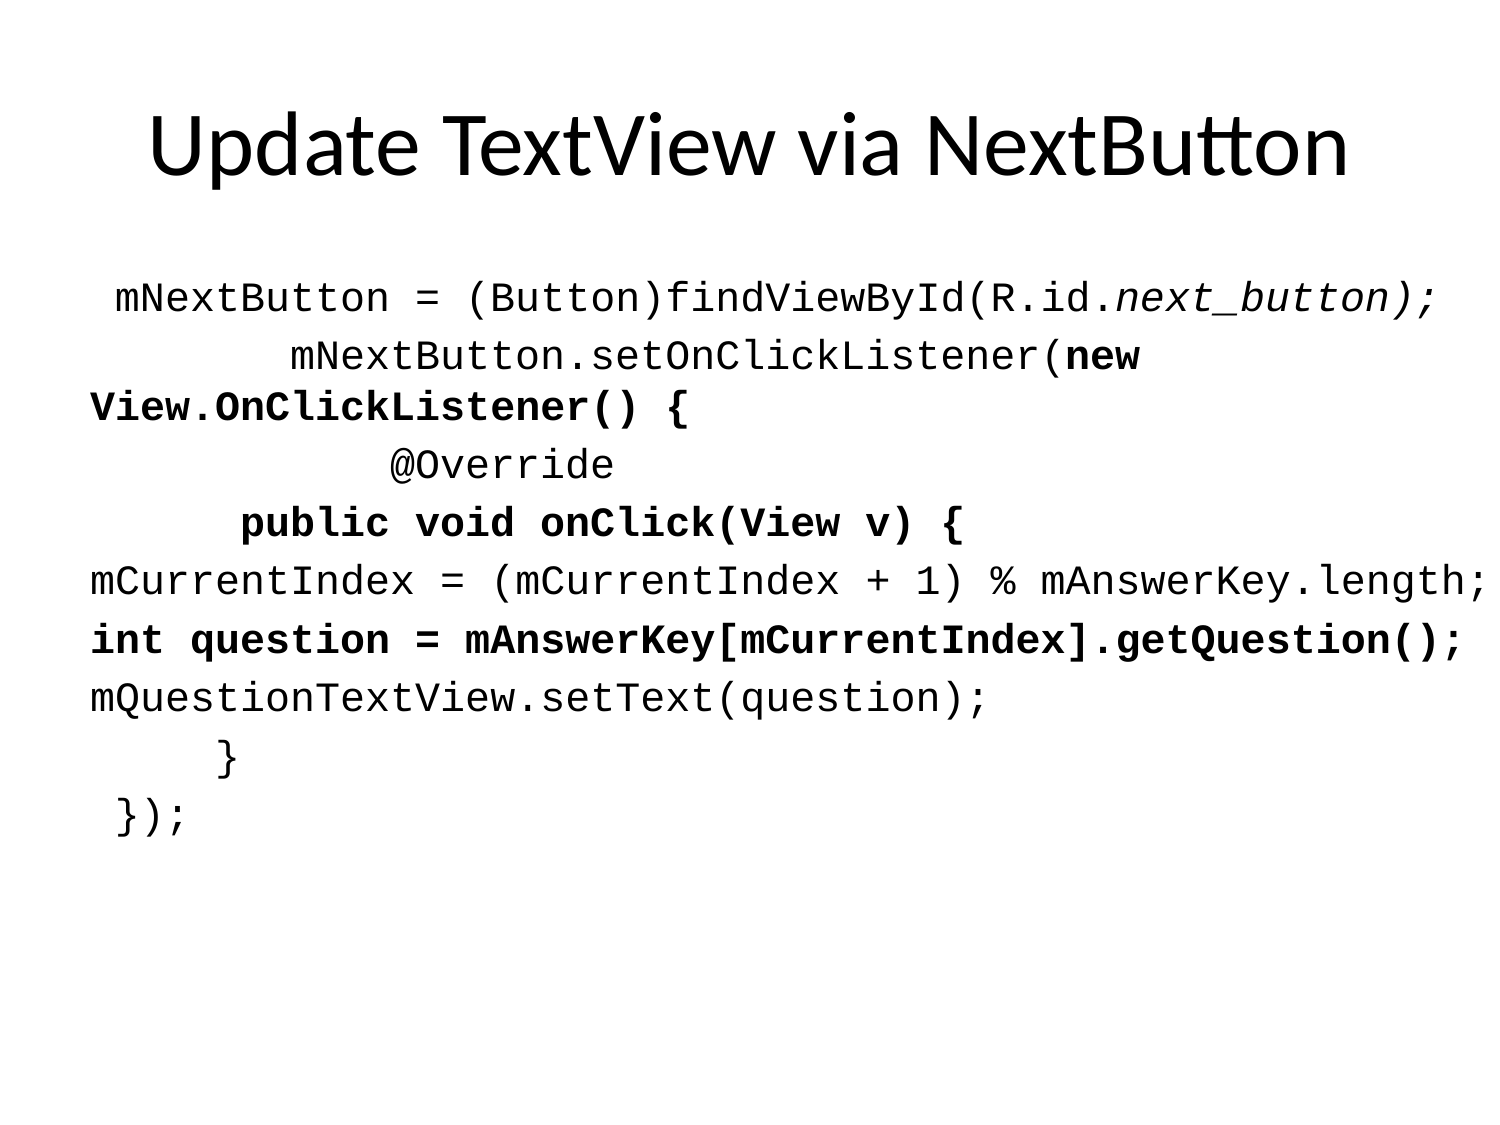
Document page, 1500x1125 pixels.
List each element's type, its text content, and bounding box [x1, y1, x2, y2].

list mNextButton = (Button)findViewById(R.id.next_button); mNextButton.setOnClickListener(new View.OnClickListener() { @Override public void onClick(View v) { mCurrentIndex = (mCurrentIndex + 1) % mAnswerKey.length; int question = mAnswerKey[mCurrentIndex].getQuestion(); mQuestionTextView.setText(question); } }); [75, 262, 1500, 1005]
title Update TextView via NextButton [75, 45, 1425, 233]
